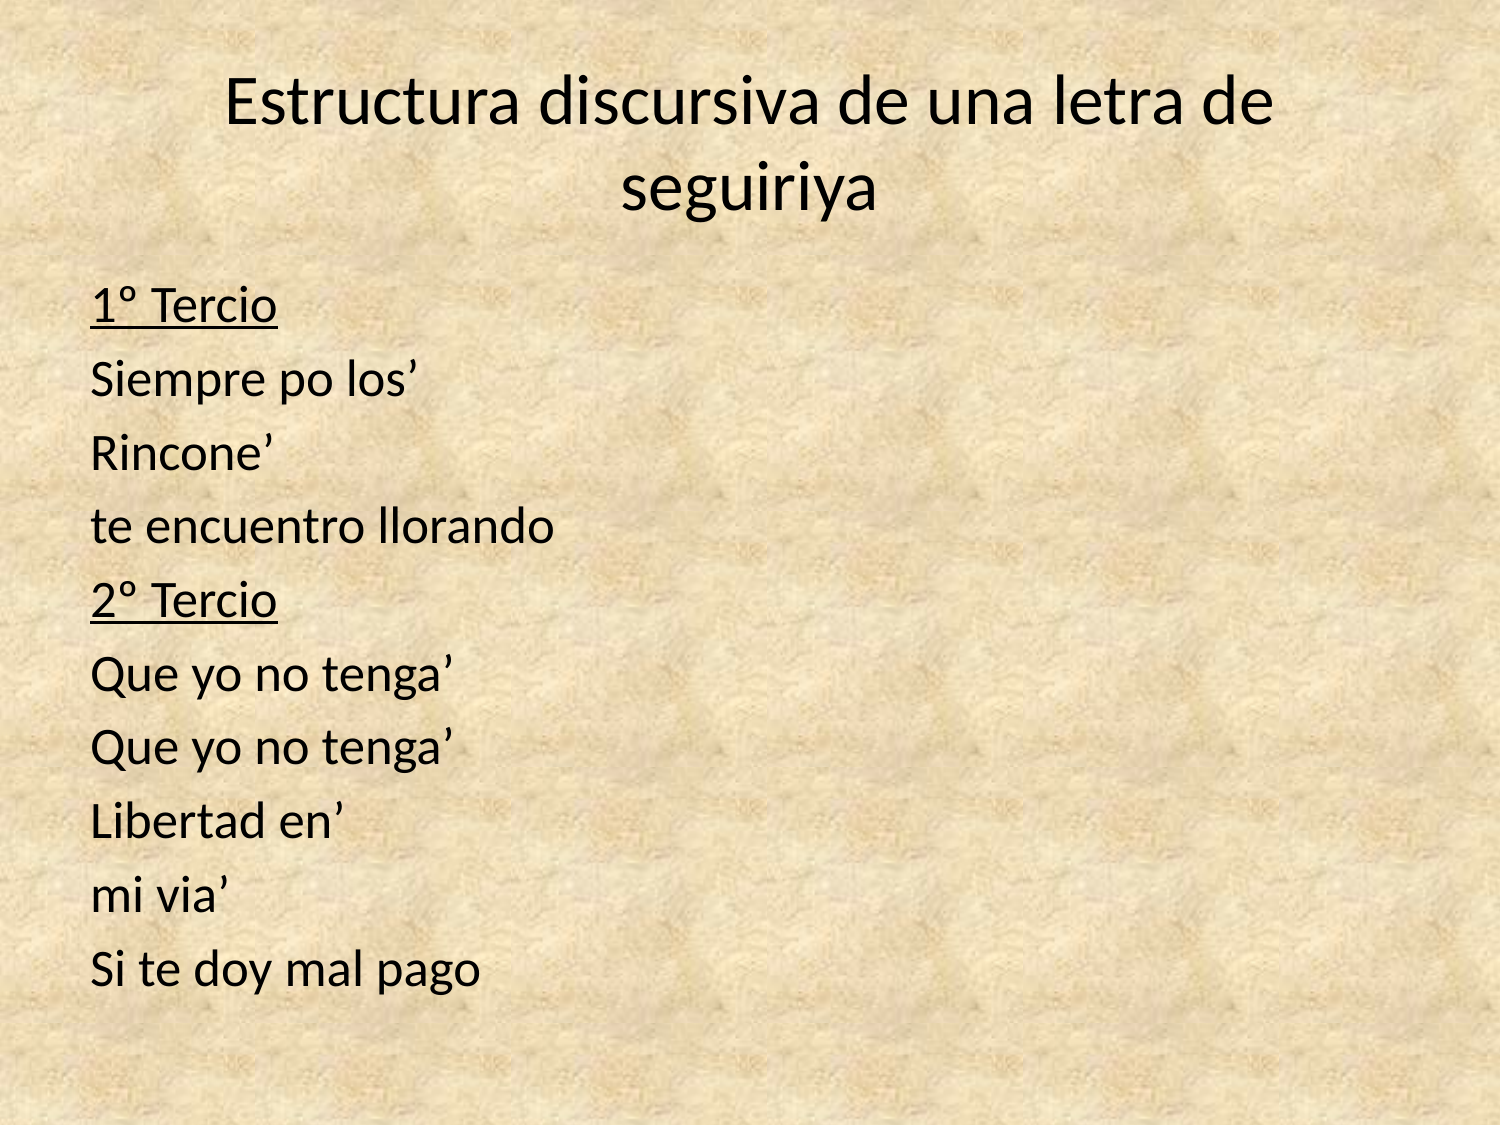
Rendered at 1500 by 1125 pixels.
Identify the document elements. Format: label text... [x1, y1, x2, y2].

title Estructura discursiva de una letra de seguiriya [75, 45, 1425, 233]
picture [0, 0, 1500, 1125]
list 1º Tercio Siempre po los’ Rincone’ te encuentro llorando 2º Tercio Que yo no tenga’ Que yo no tenga’ Libertad en’ mi via’ Si te doy mal pago [75, 262, 1425, 1005]
